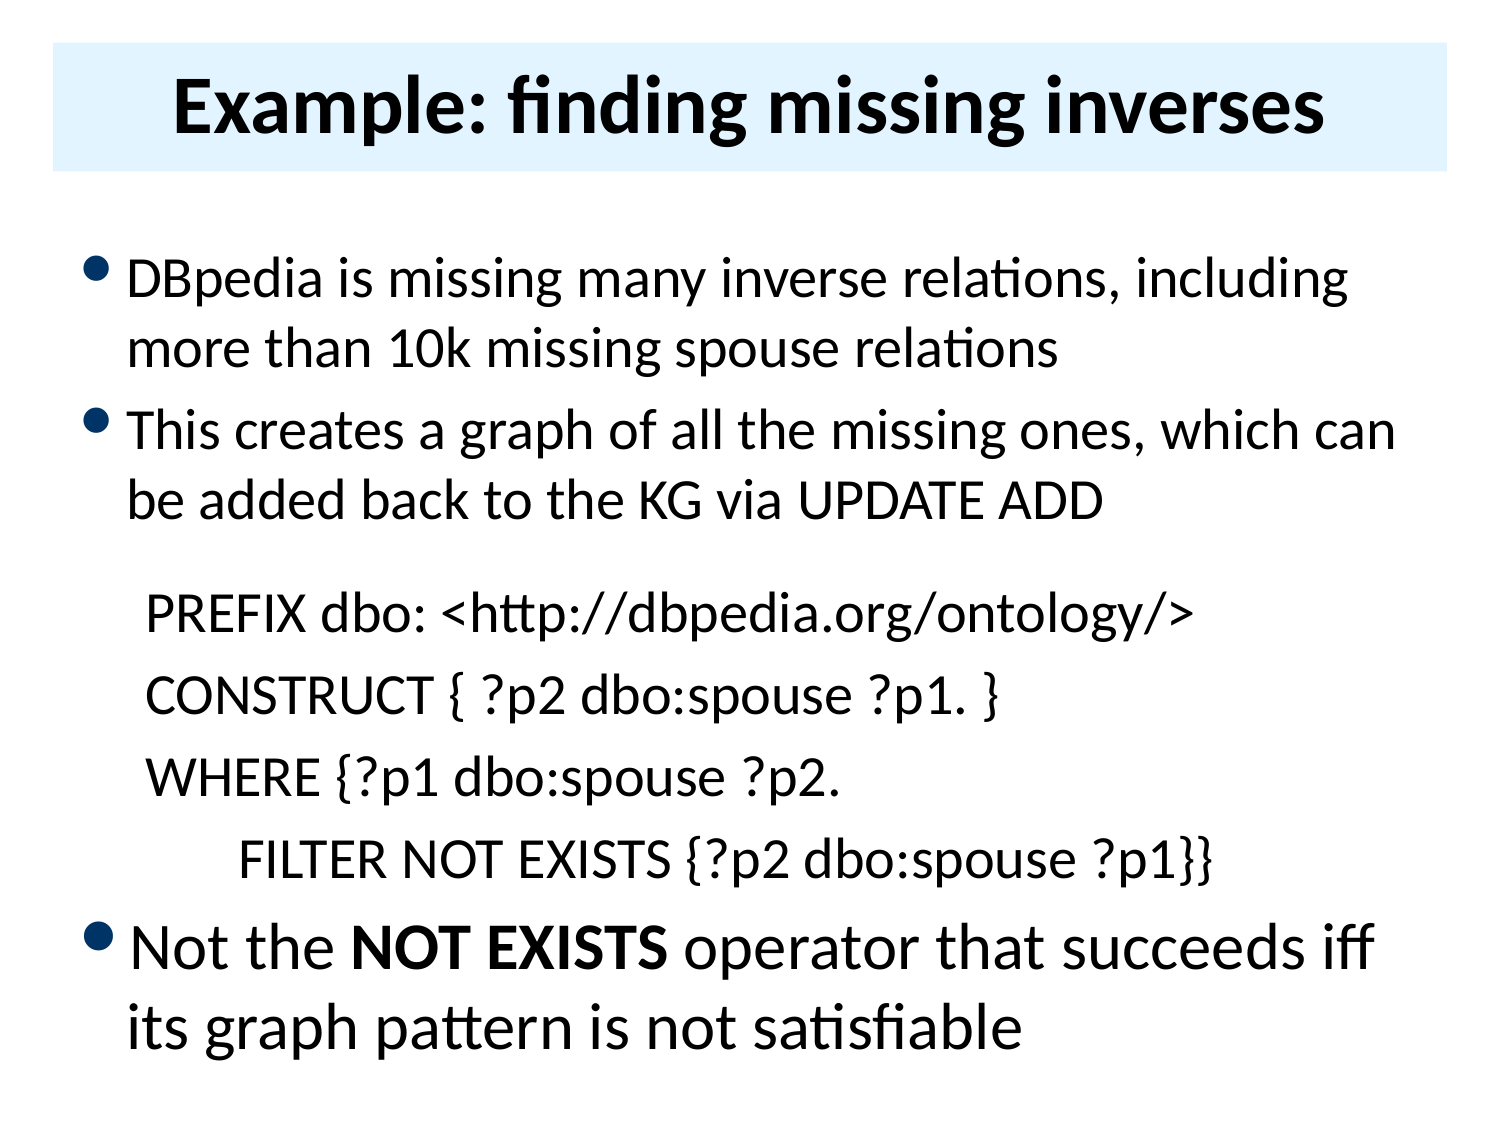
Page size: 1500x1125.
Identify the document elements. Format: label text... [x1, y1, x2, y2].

list DBpedia is missing many inverse relations, including more than 10k missing spouse relations This creates a graph of all the missing ones, which can be added back to the KG via UPDATE ADD PREFIX dbo: <http://dbpedia.org/ontology/> CONSTRUCT { ?p2 dbo:spouse ?p1. } WHERE {?p1 dbo:spouse ?p2. FILTER NOT EXISTS {?p2 dbo:spouse ?p1}} Not the NOT EXISTS operator that succeeds iff its graph pattern is not satisfiable [64, 231, 1436, 1125]
title Example: finding missing inverses [53, 42, 1447, 172]
